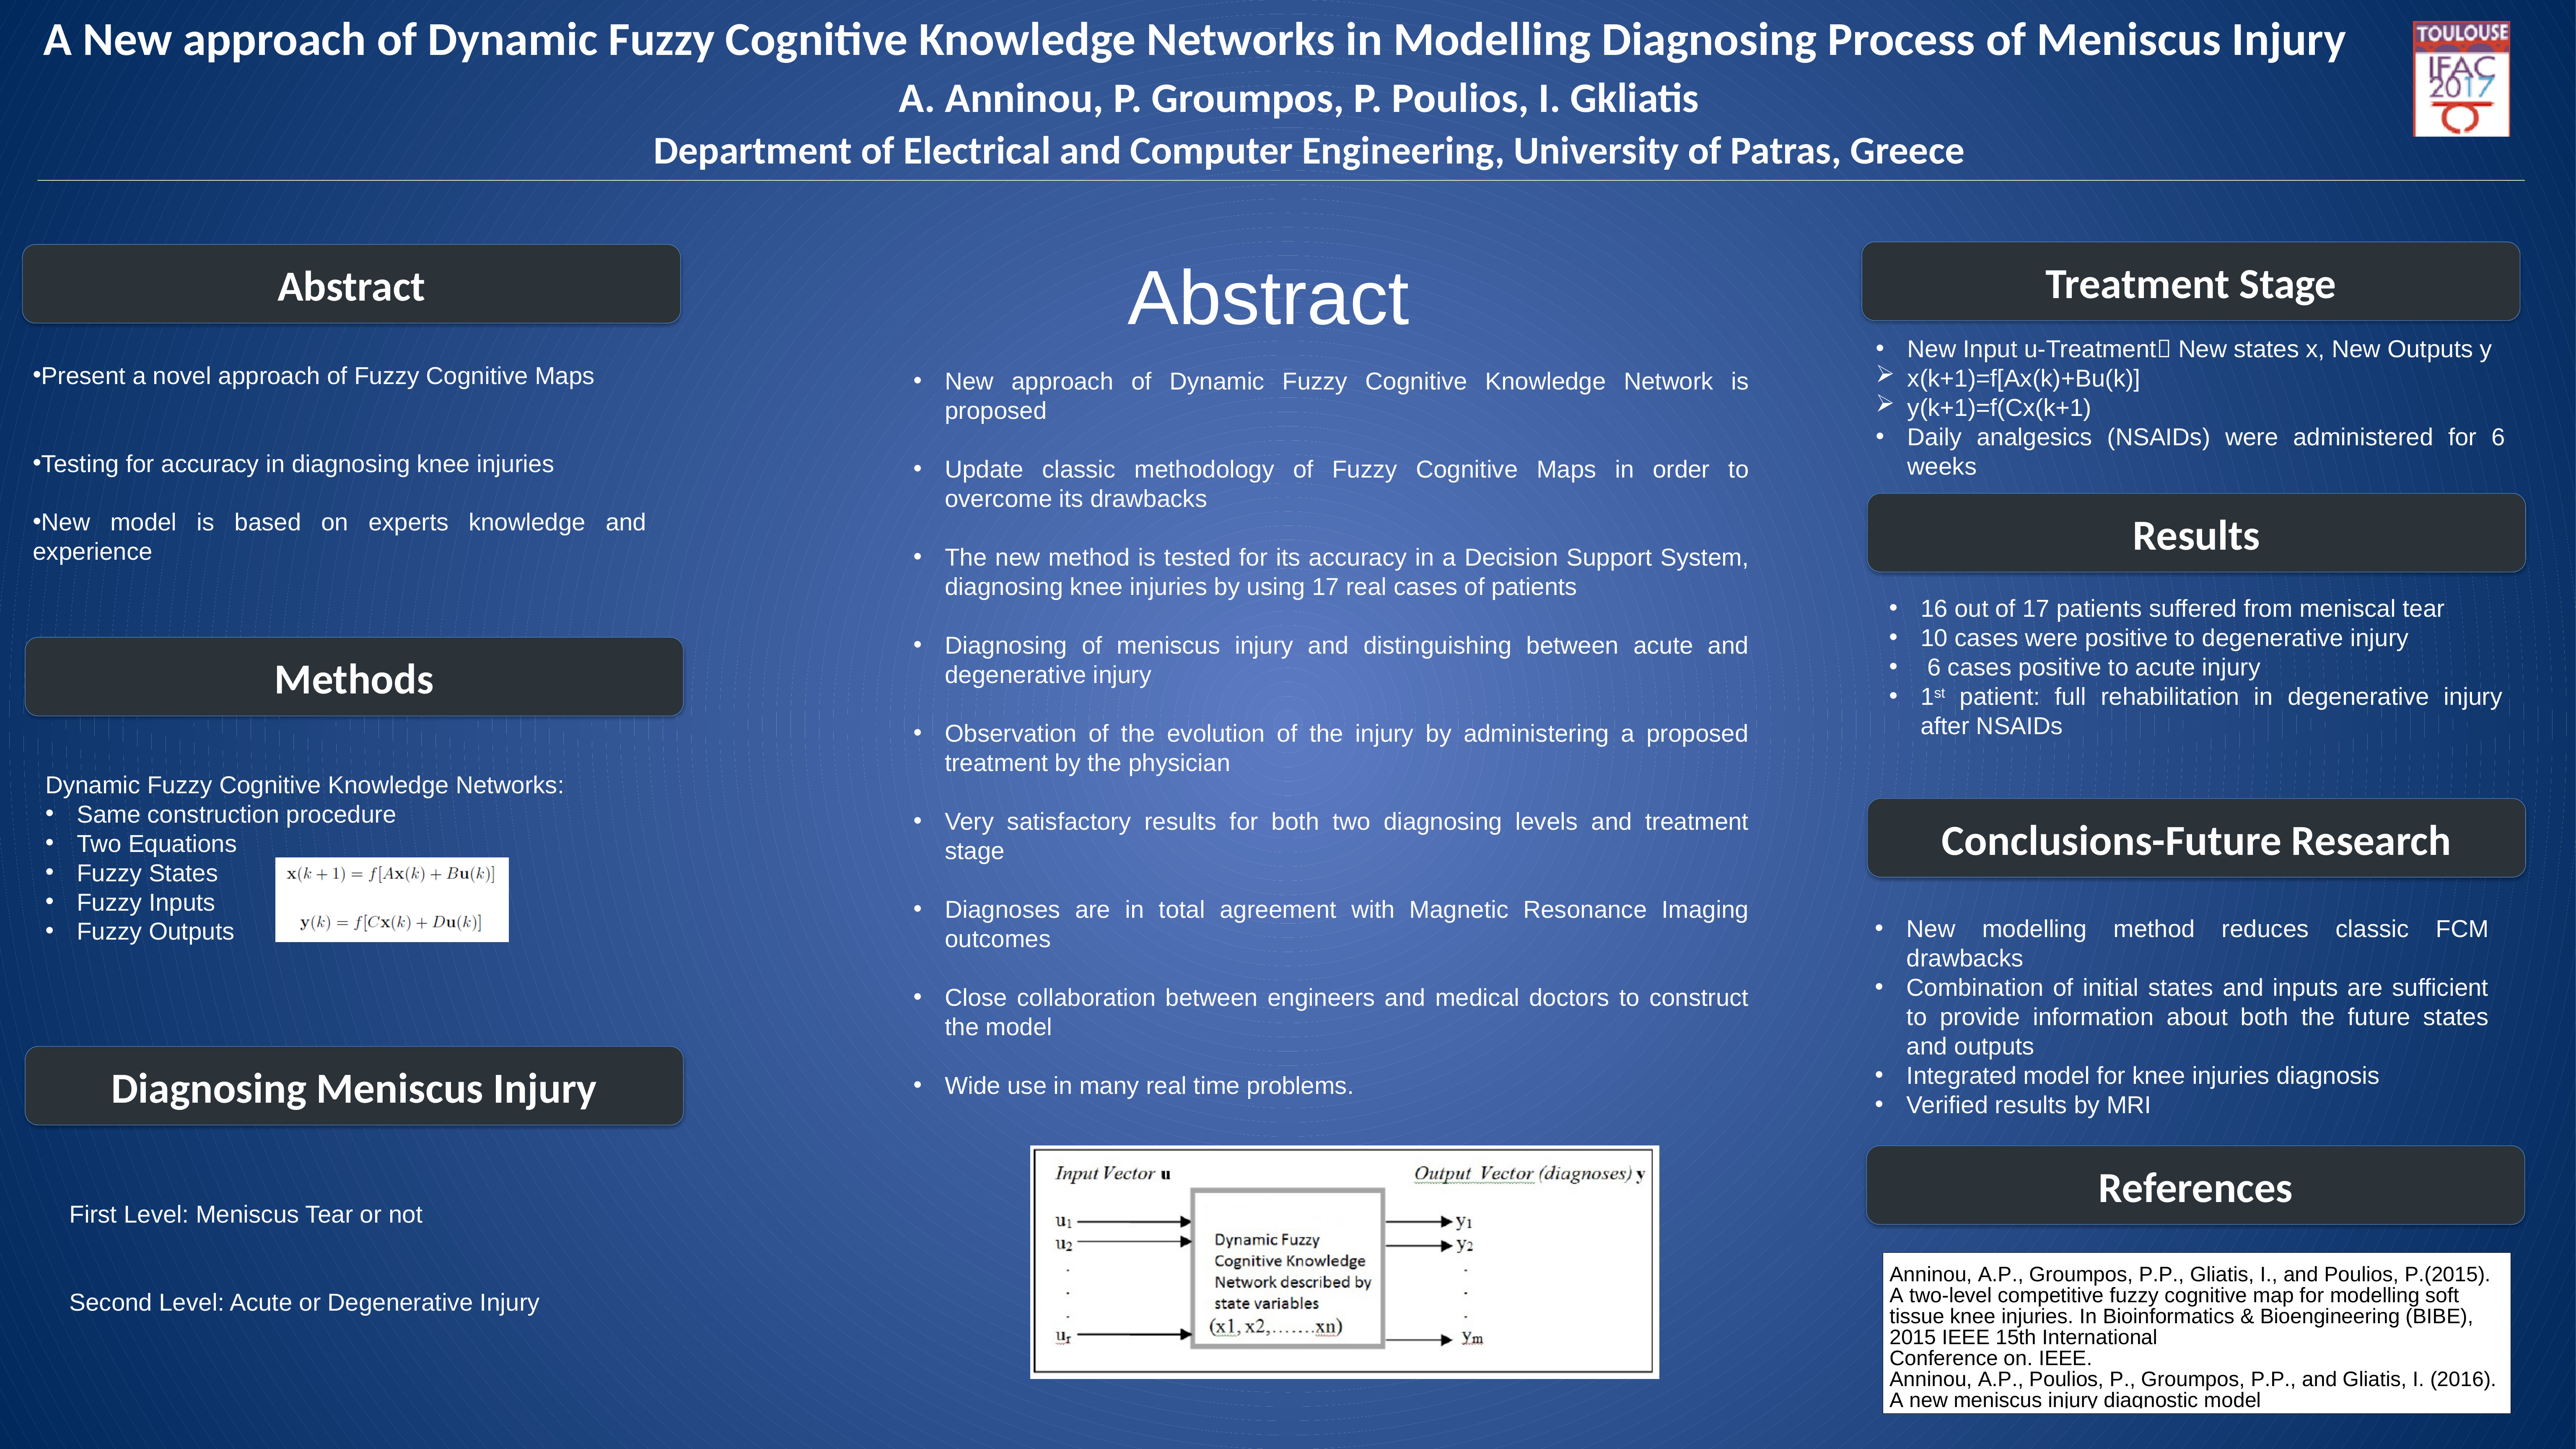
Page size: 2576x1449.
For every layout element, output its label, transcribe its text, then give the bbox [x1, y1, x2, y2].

text_box New modelling method reduces classic FCM drawbacks Combination of initial states and inputs are sufficient to provide information about both the future states and outputs Integrated model for knee injuries diagnosis Verified results by MRI [1867, 909, 2497, 1181]
picture [2413, 21, 2510, 137]
text_box Present a novel approach of Fuzzy Cognitive Maps Testing for accuracy in diagnosing knee injuries New model is based on experts knowledge and experience [25, 326, 655, 598]
text_box Diagnosing Meniscus Injury [25, 1046, 684, 1126]
text_box New Input u-Treatment New states x, New Outputs y x(k+1)=f[Ax(k)+Bu(k)] y(k+1)=f(Cx(k+1) Daily analgesics (NSAIDs) were administered for 6 weeks [1868, 329, 2514, 513]
text_box Results [1867, 493, 2526, 573]
text_box Treatment Stage [1861, 242, 2521, 321]
text_box Methods [25, 637, 684, 717]
text_box Abstract [22, 244, 681, 324]
text_box New approach of Dynamic Fuzzy Cognitive Knowledge Network is proposed Update classic methodology of Fuzzy Cognitive Maps in order to overcome its drawbacks The new method is tested for its accuracy in a Decision Support System, diagnosing knee injuries by using 17 real cases of patients Diagnosing of meniscus injury and distinguishing between acute and degenerative injury Observation of the evolution of the injury by administering a proposed treatment by the physician Very satisfactory results for both two diagnosing levels and treatment stage Diagnoses are in total agreement with Magnetic Resonance Imaging outcomes Close collaboration between engineers and medical doctors to construct the model Wide use in many real time problems. [905, 361, 1758, 1103]
picture [275, 857, 509, 942]
text_box Dynamic Fuzzy Cognitive Knowledge Networks: Same construction procedure Two Equations Fuzzy States Fuzzy Inputs Fuzzy Outputs [37, 765, 692, 949]
text_box A New approach of Dynamic Fuzzy Cognitive Knowledge Networks in Modelling Diagnosing Process of Meniscus Injury [0, 0, 2392, 150]
text_box 16 out of 17 patients suffered from meniscal tear 10 cases were positive to degenerative injury 6 cases positive to acute injury 1st patient: full rehabilitation in degenerative injury after NSAIDs [1881, 589, 2511, 743]
text_box Abstract [879, 244, 1659, 343]
text_box A. Anninou, P. Groumpos, P. Poulios, I. Gkliatis [392, 48, 2207, 143]
text_box Conclusions-Future Research [1867, 798, 2526, 878]
text_box First Level: Meniscus Tear or not Second Level: Acute or Degenerative Injury [62, 1194, 692, 1320]
picture [1030, 1145, 1659, 1379]
text_box References [1866, 1145, 2525, 1225]
text_box Department of Electrical and Computer Engineering, University of Patras, Greece [402, 100, 2217, 196]
